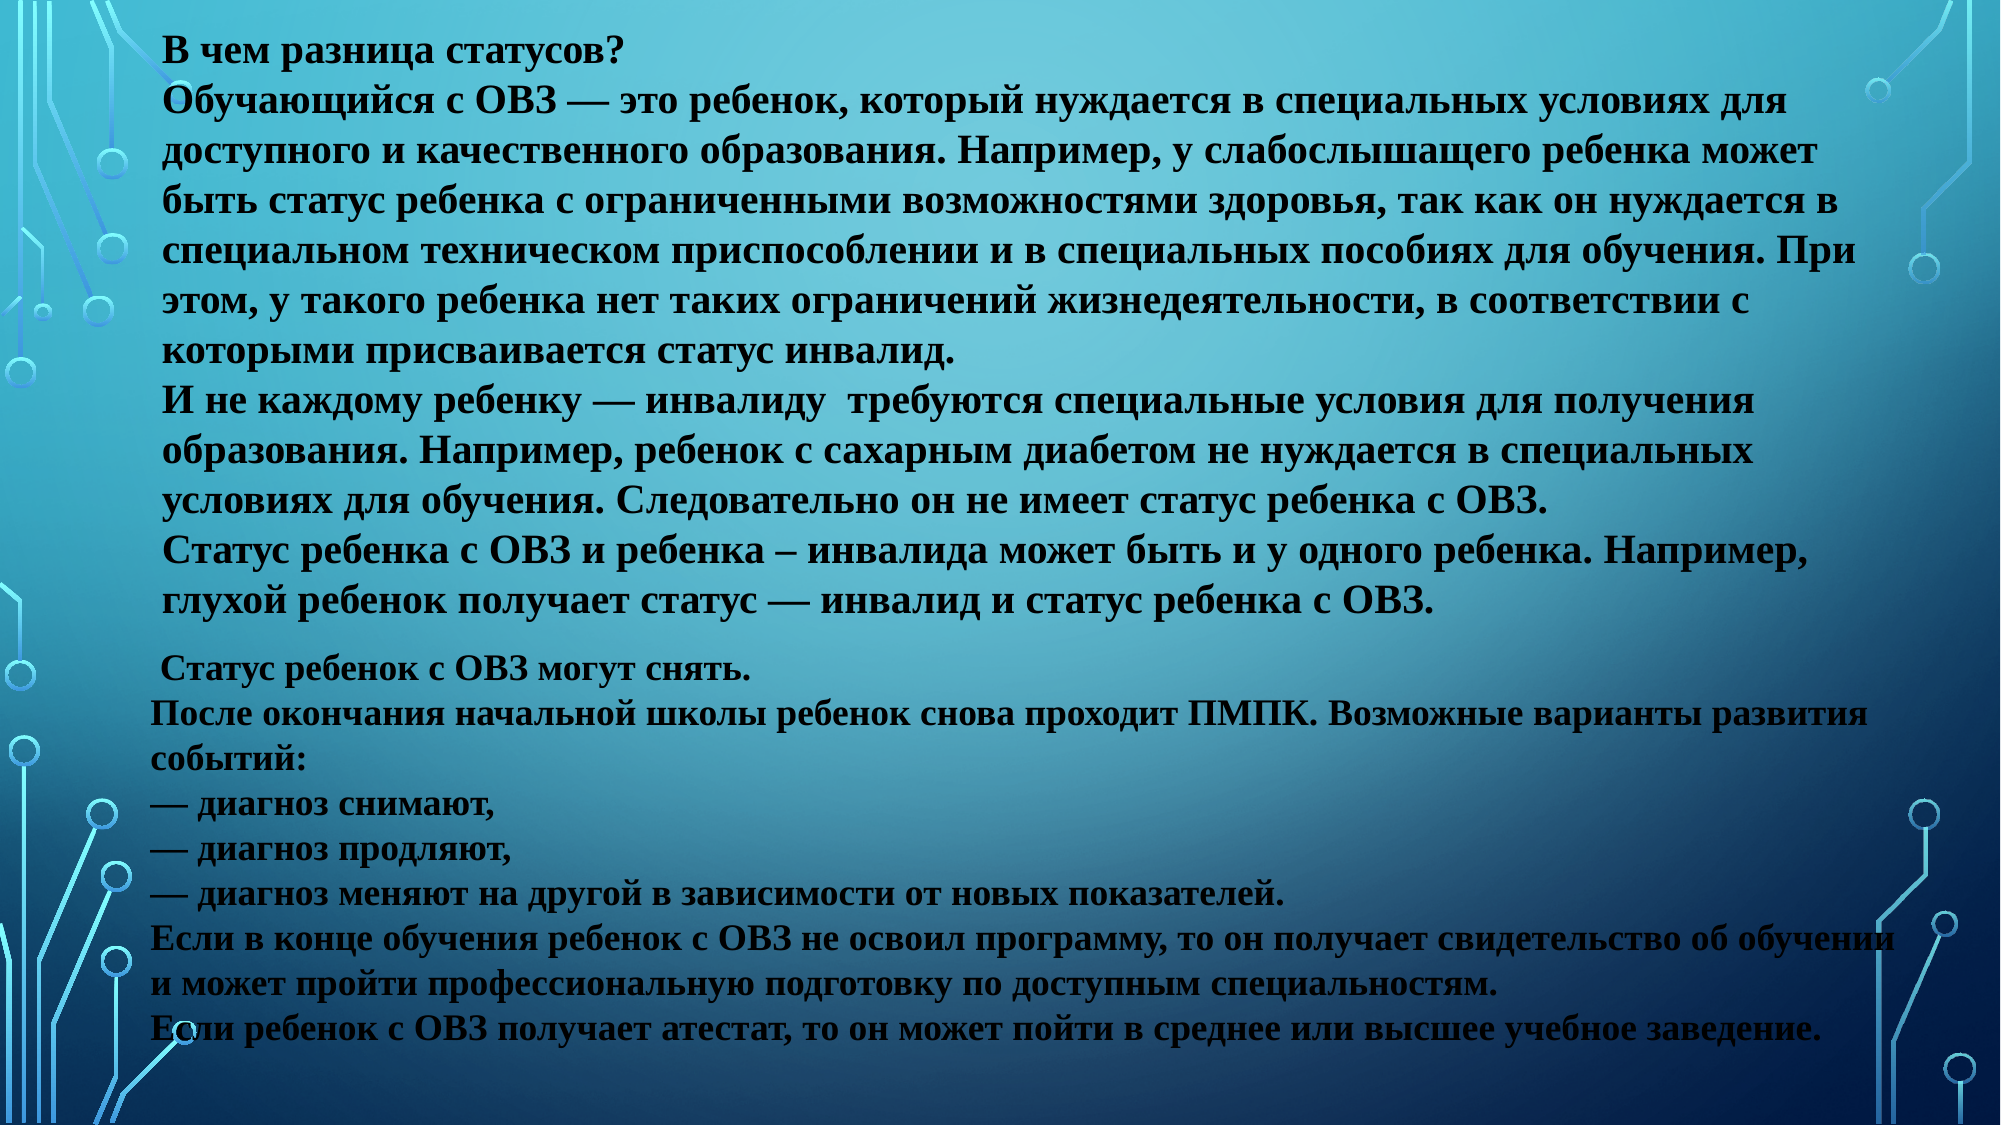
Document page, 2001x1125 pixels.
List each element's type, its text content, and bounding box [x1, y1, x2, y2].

text_box Статус ребенок с ОВЗ могут снять. После окончания начальной школы ребенок снова проходит ПМПК. Возможные варианты развития событий: — диагноз снимают, — диагноз продляют, — диагноз меняют на другой в зависимости от новых показателей. Если в конце обучения ребенок с ОВЗ не освоил программу, то он получает свидетельство об обучении и может пройти профессиональную подготовку по доступным специальностям. Если ребенок с ОВЗ получает атестат, то он может пойти в среднее или высшее учебное заведение. [135, 635, 1938, 1055]
text_box В чем разница статусов? Обучающийся с ОВЗ — это ребенок, который нуждается в специальных условиях для доступного и качественного образования. Например, у слабослышащего ребенка может быть статус ребенка с ограниченными возможностями здоровья, так как он нуждается в специальном техническом приспособлении и в специальных пособиях для обучения. При этом, у такого ребенка нет таких ограничений жизнедеятельности, в соответствии с которыми присваивается статус инвалид. И не каждому ребенку — инвалиду требуются специальные условия для получения образования. Например, ребенок с сахарным диабетом не нуждается в специальных условиях для обучения. Следовательно он не имеет статус ребенка с ОВЗ. Статус ребенка с ОВЗ и ребенка – инвалида может быть и у одного ребенка. Например, глухой ребенок получает статус — инвалид и статус ребенка с ОВЗ. [147, 14, 1926, 630]
